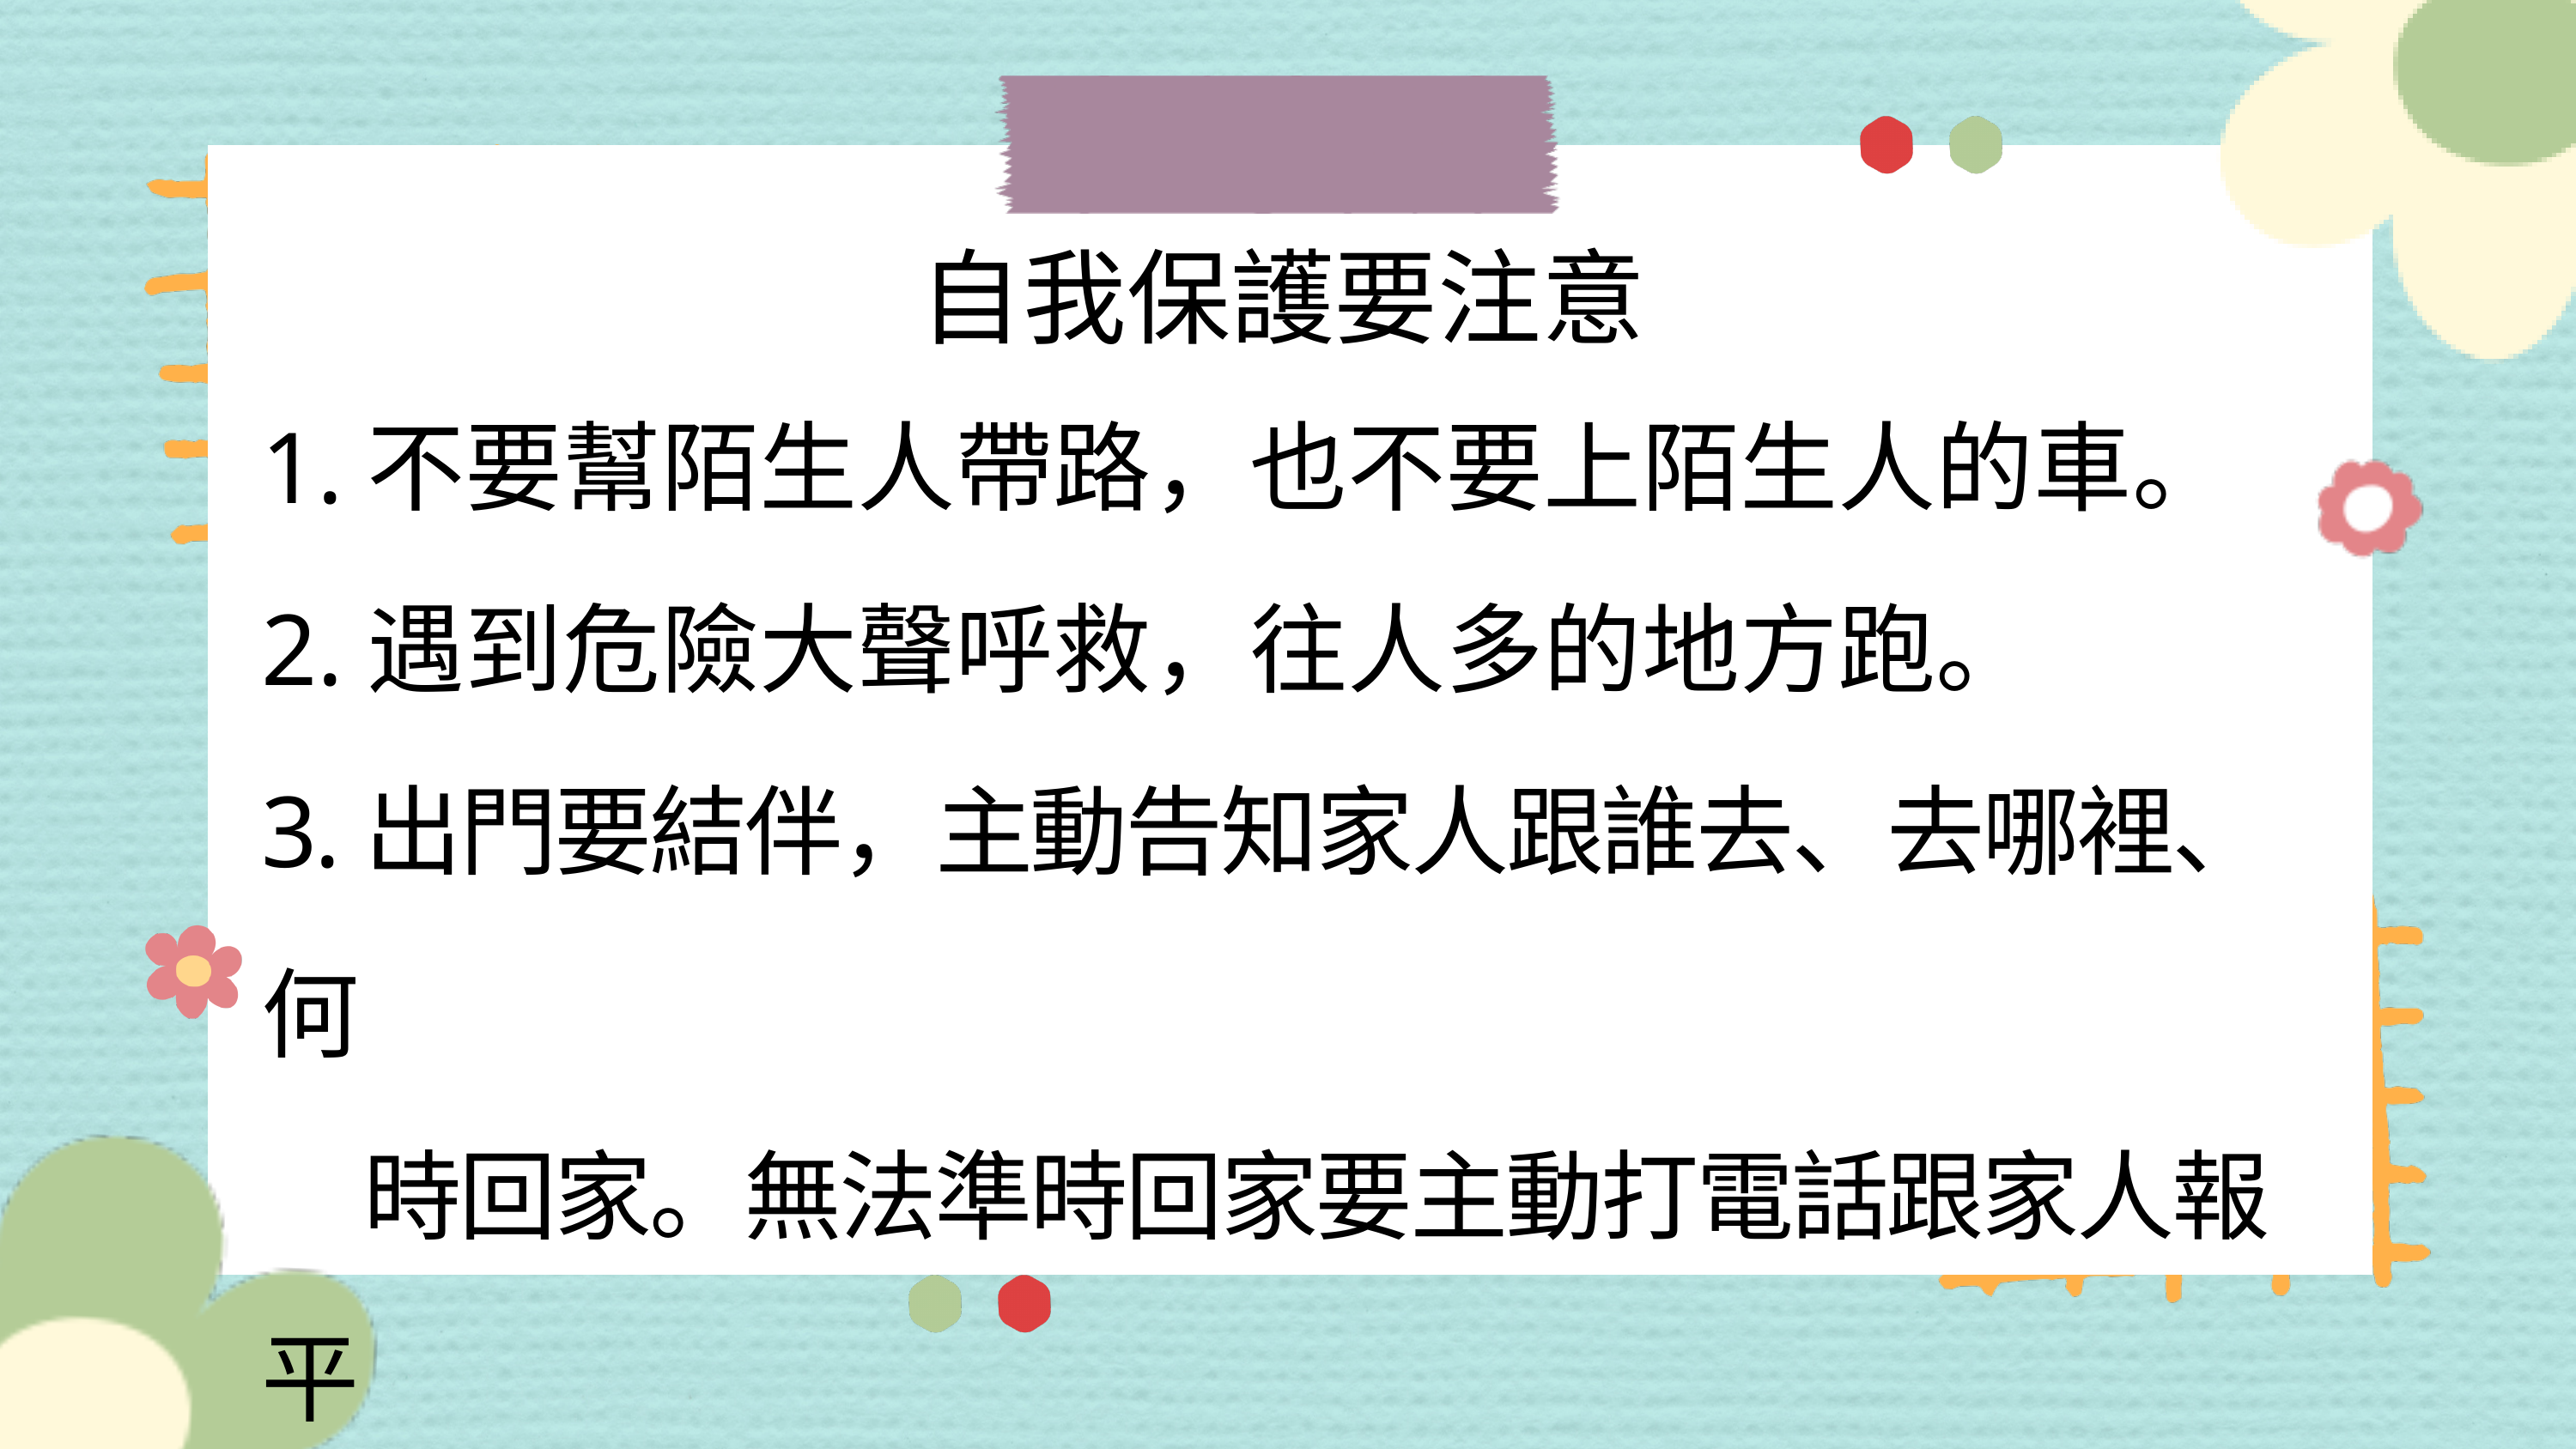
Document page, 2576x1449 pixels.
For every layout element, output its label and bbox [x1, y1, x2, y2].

picture [0, 0, 2576, 1449]
text_box [207, 144, 2373, 1275]
